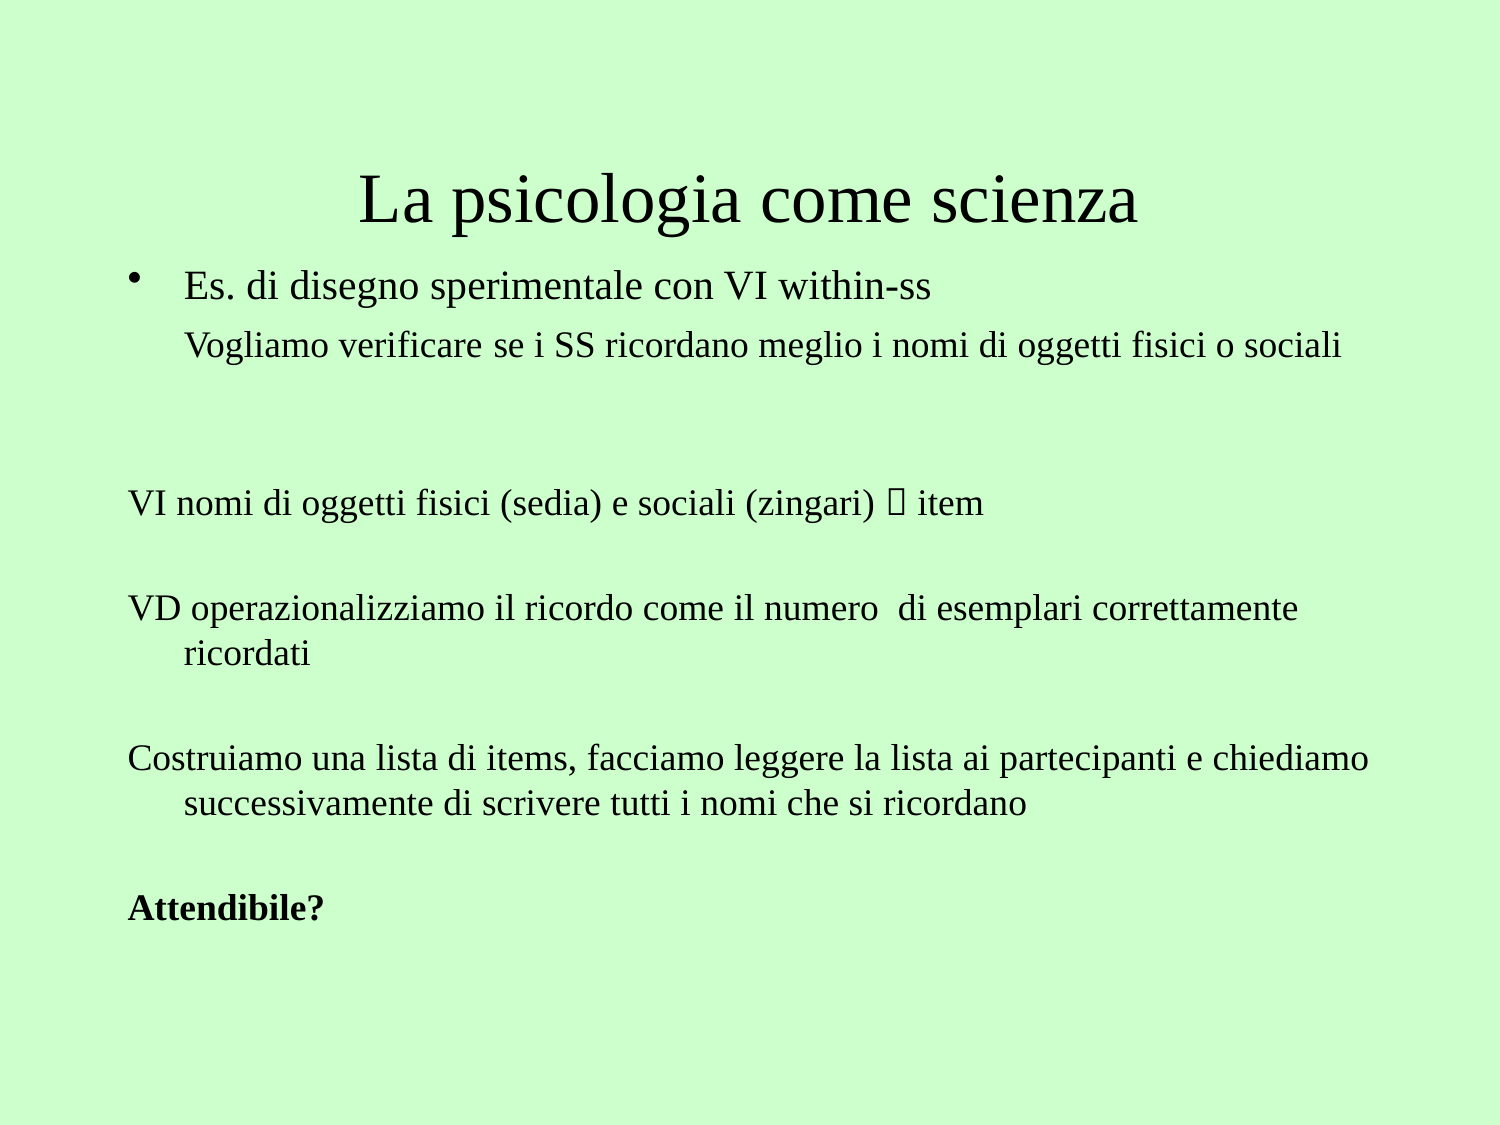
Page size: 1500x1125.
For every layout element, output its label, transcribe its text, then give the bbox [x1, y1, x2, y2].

list Es. di disegno sperimentale con VI within-ss Vogliamo verificare se i SS ricordano meglio i nomi di oggetti fisici o sociali VI nomi di oggetti fisici (sedia) e sociali (zingari)  item VD operazionalizziamo il ricordo come il numero di esemplari correttamente ricordati Costruiamo una lista di items, facciamo leggere la lista ai partecipanti e chiediamo successivamente di scrivere tutti i nomi che si ricordano Attendibile? [112, 249, 1388, 1000]
title La psicologia come scienza [112, 99, 1388, 249]
